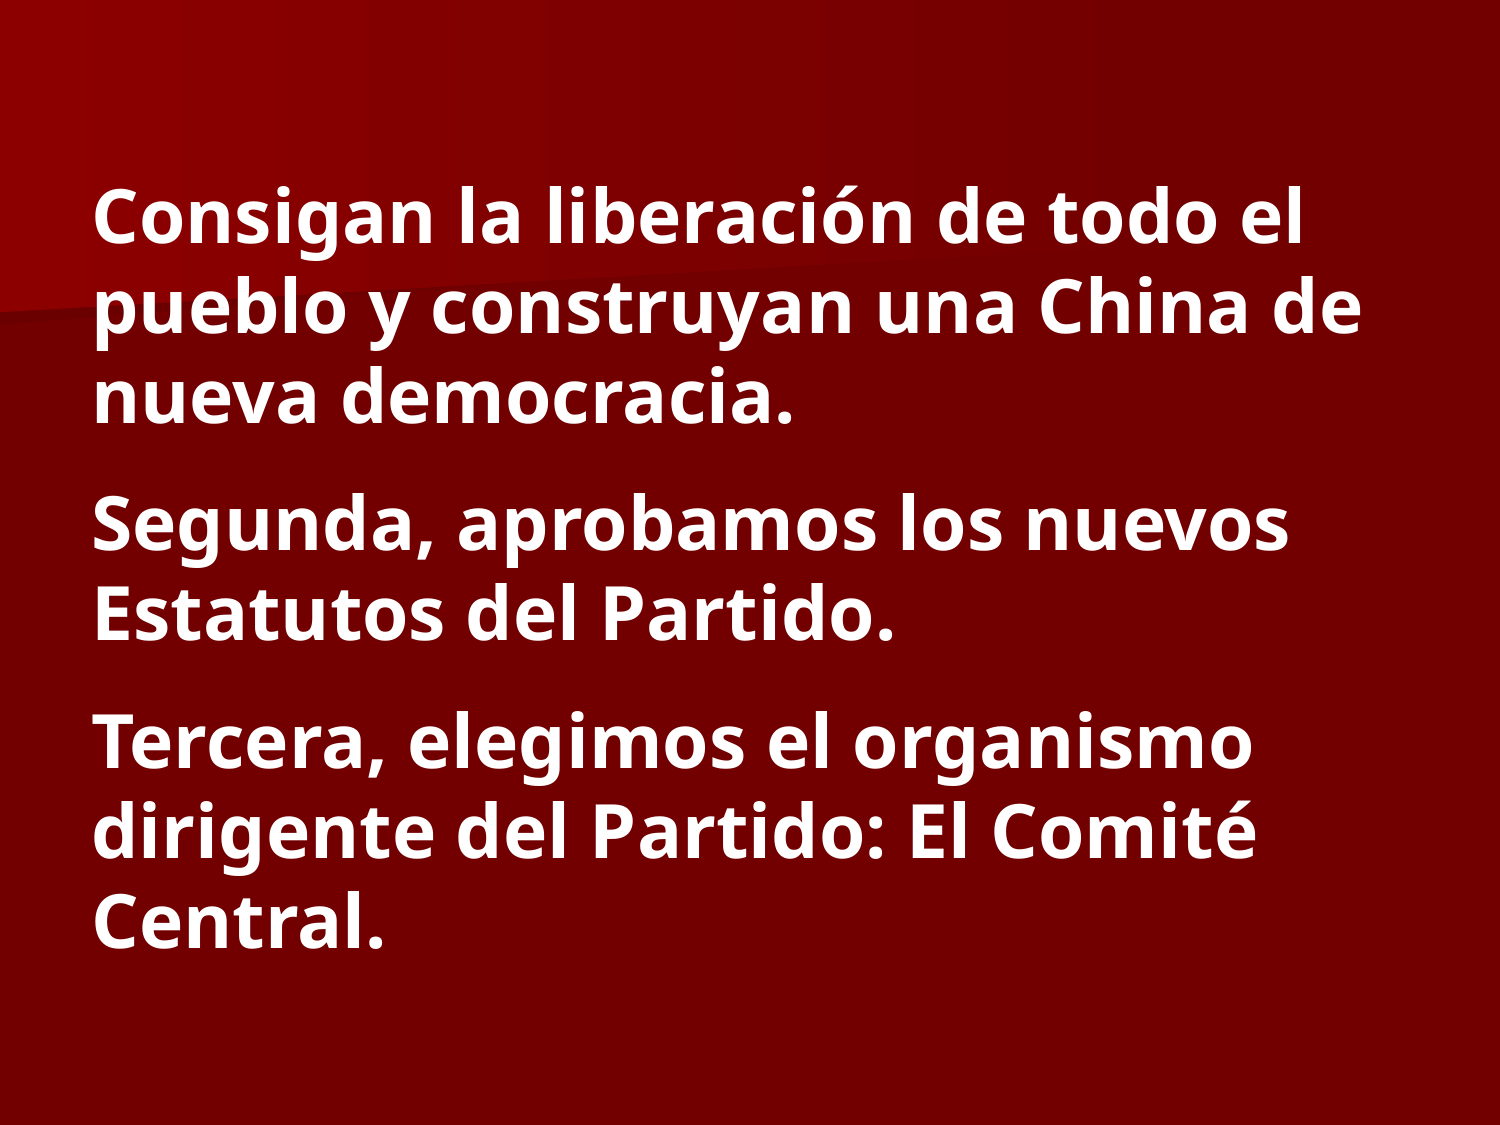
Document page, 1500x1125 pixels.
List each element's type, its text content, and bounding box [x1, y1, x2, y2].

text_box Consigan la liberación de todo el pueblo y construyan una China de nueva democracia. Segunda, aprobamos los nuevos Estatutos del Partido. Tercera, elegimos el organismo dirigente del Partido: El Comité Central. [76, 160, 1412, 971]
